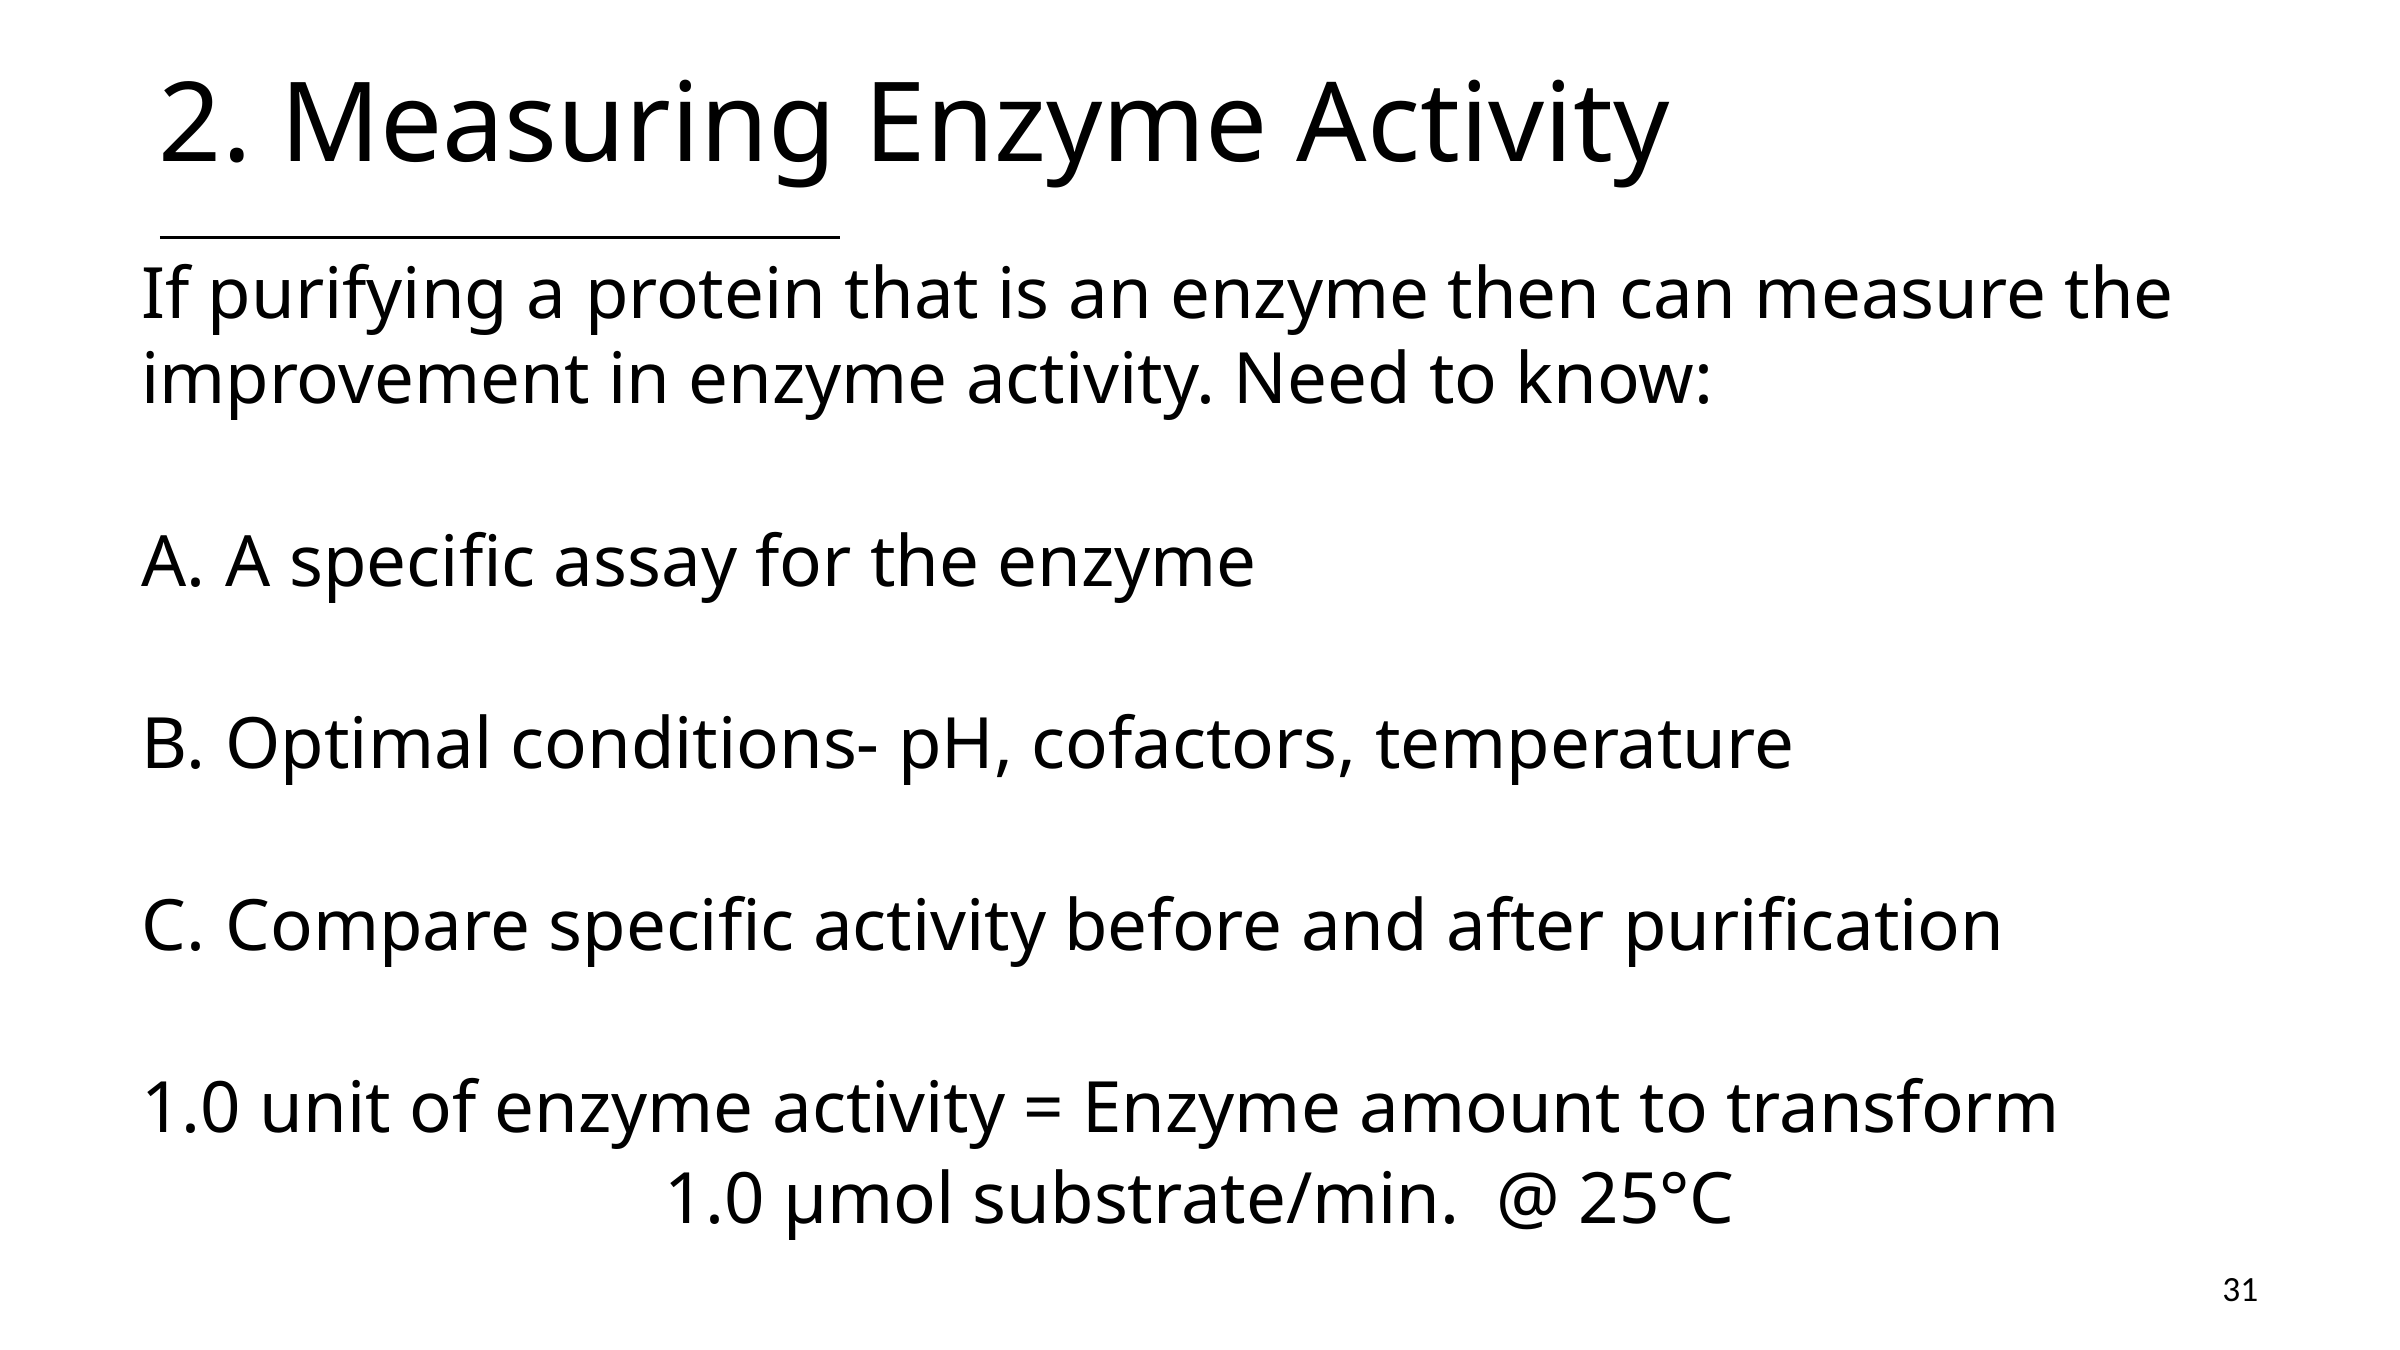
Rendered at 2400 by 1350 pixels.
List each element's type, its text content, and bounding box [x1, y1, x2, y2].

title 2. Measuring Enzyme Activity [137, 54, 2400, 180]
slide_number 31 [1719, 1251, 2280, 1324]
